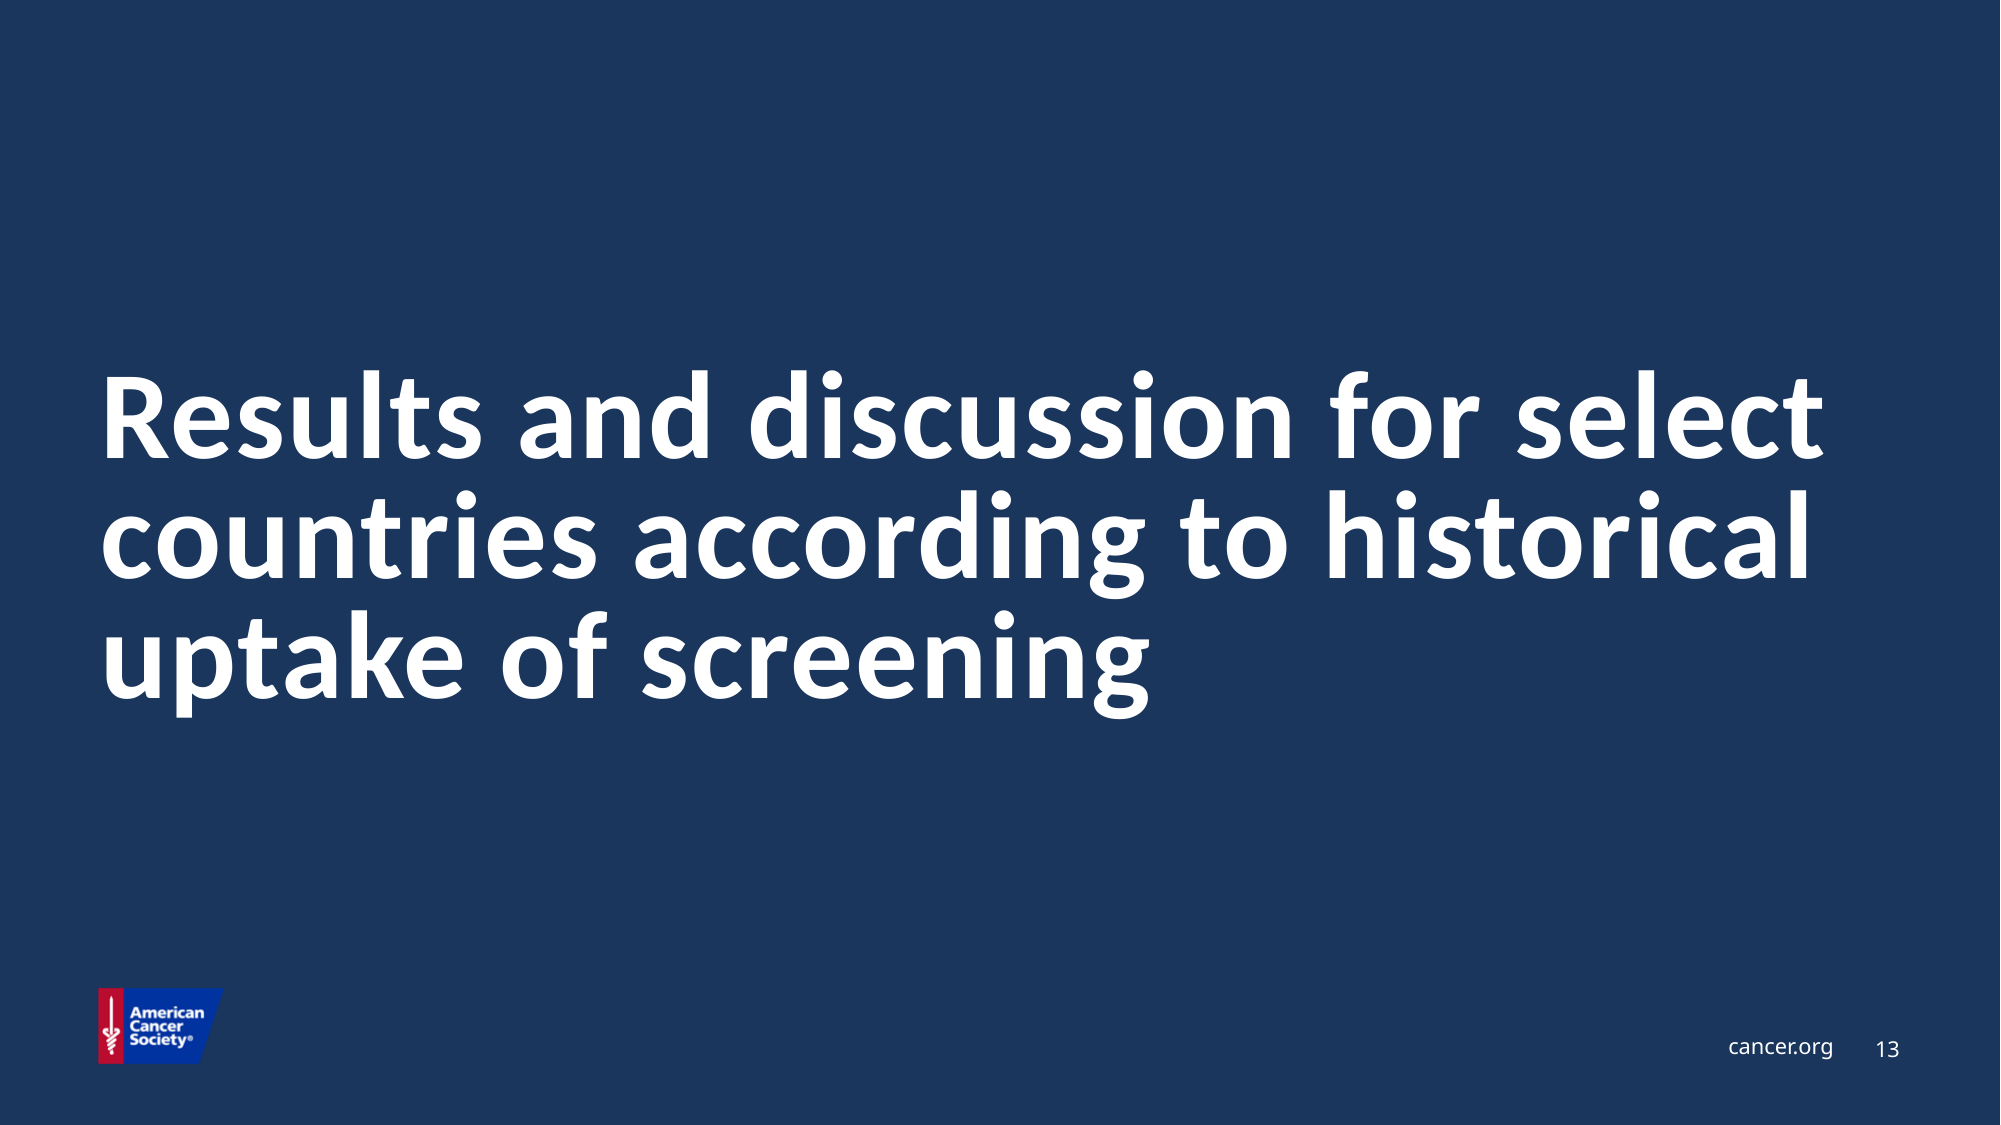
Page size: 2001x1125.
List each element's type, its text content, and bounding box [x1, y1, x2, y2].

slide_number 13 [1852, 1034, 1900, 1063]
footer cancer.org [549, 1034, 1834, 1063]
list Results and discussion for select countries according to historical uptake of screening [100, 362, 1900, 813]
picture [97, 987, 225, 1065]
